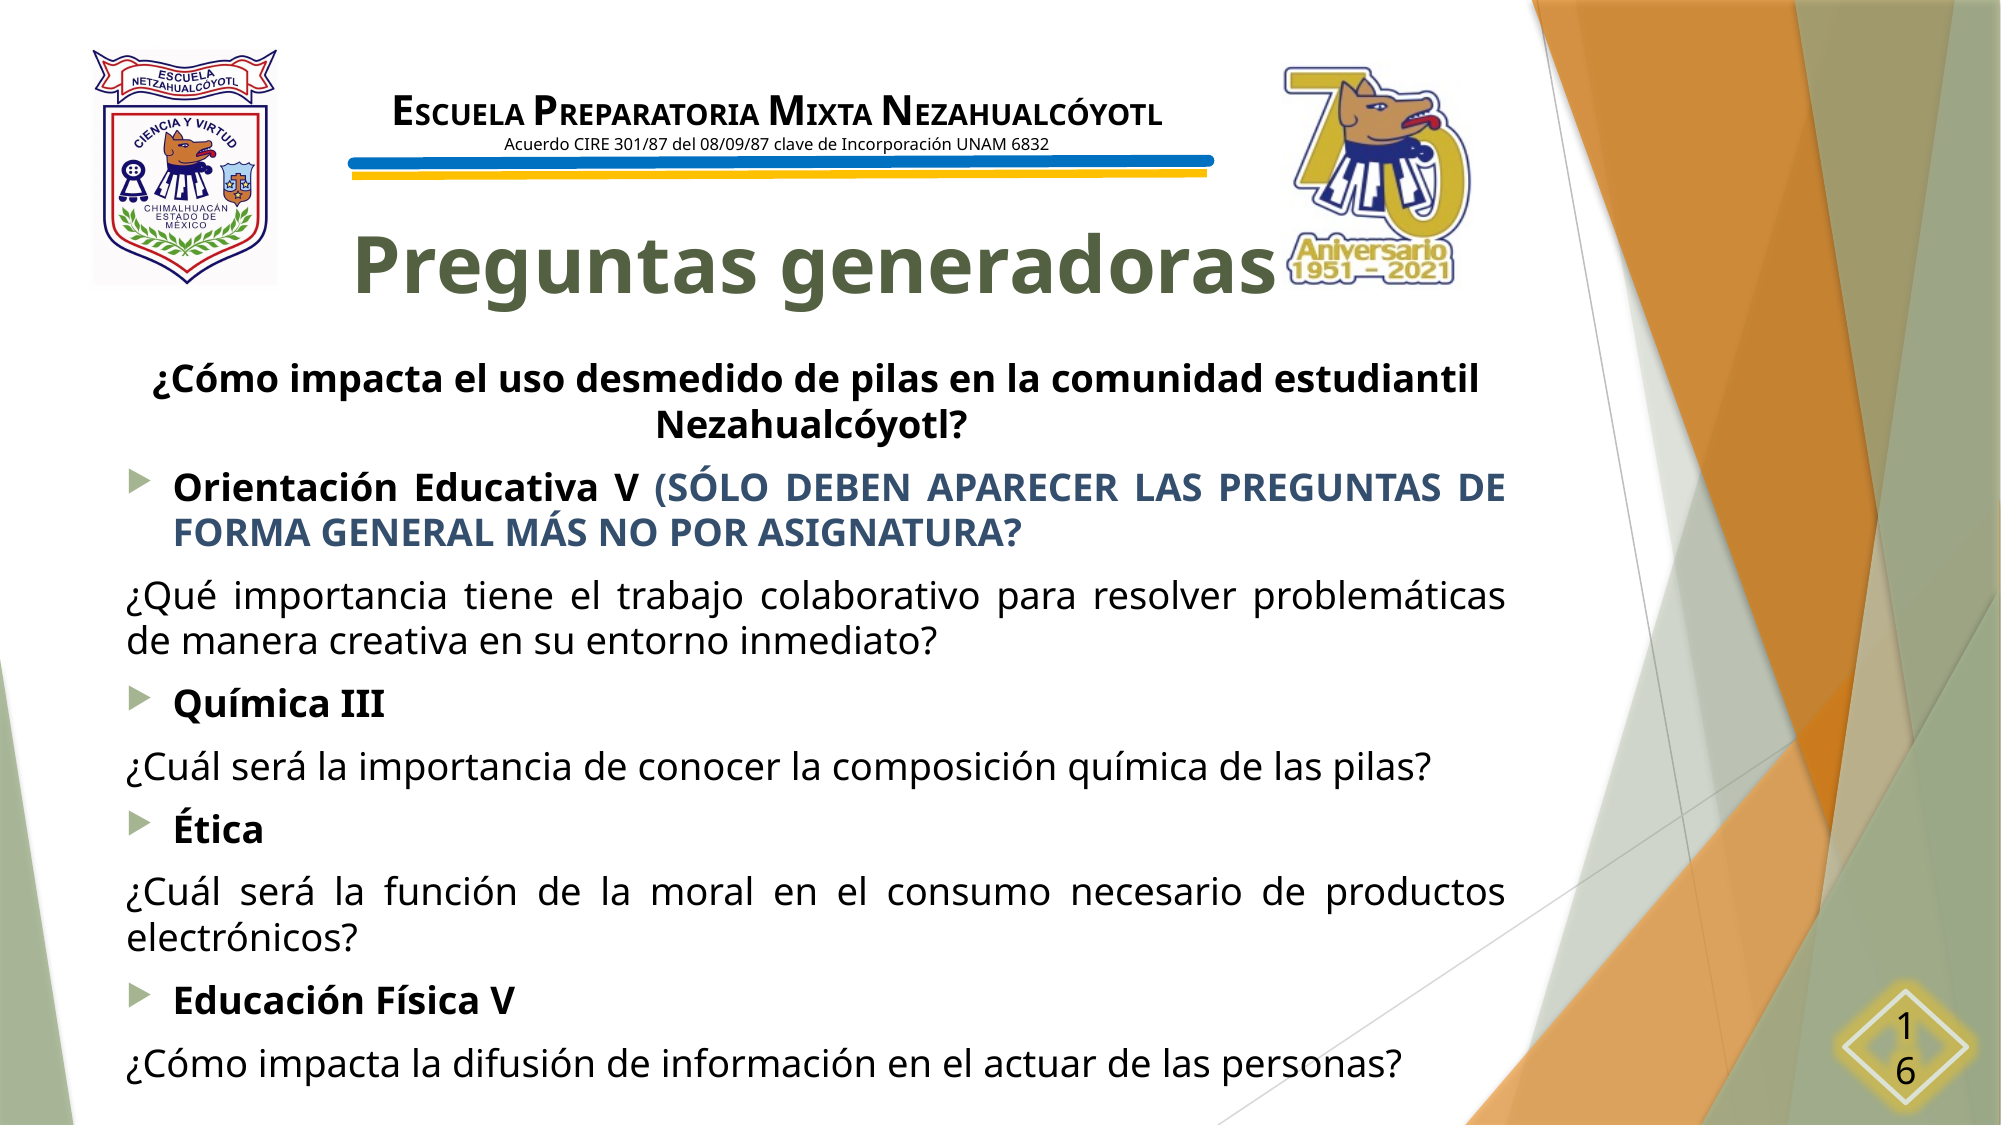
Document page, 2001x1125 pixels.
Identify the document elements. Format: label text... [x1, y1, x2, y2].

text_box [351, 160, 1209, 177]
text_box ESCUELA PREPARATORIA MIXTA NEZAHUALCÓYOTL Acuerdo CIRE 301/87 del 08/09/87 clave de Incorporación UNAM 6832 [285, 88, 1275, 181]
text_box 16 [1844, 991, 1967, 1103]
picture [1280, 61, 1475, 290]
title Preguntas generadoras [122, 206, 1509, 321]
picture [88, 45, 280, 291]
list ¿Cómo impacta el uso desmedido de pilas en la comunidad estudiantil Nezahualcóyotl? Orientación Educativa V (SÓLO DEBEN APARECER LAS PREGUNTAS DE FORMA GENERAL MÁS NO POR ASIGNATURA? ¿Qué importancia tiene el trabajo colaborativo para resolver problemáticas de manera creativa en su entorno inmediato? Química III ¿Cuál será la importancia de conocer la composición química de las pilas? Ética ¿Cuál será la función de la moral en el consumo necesario de productos electrónicos? Educación Física V ¿Cómo impacta la difusión de información en el actuar de las personas? [111, 347, 1522, 1095]
